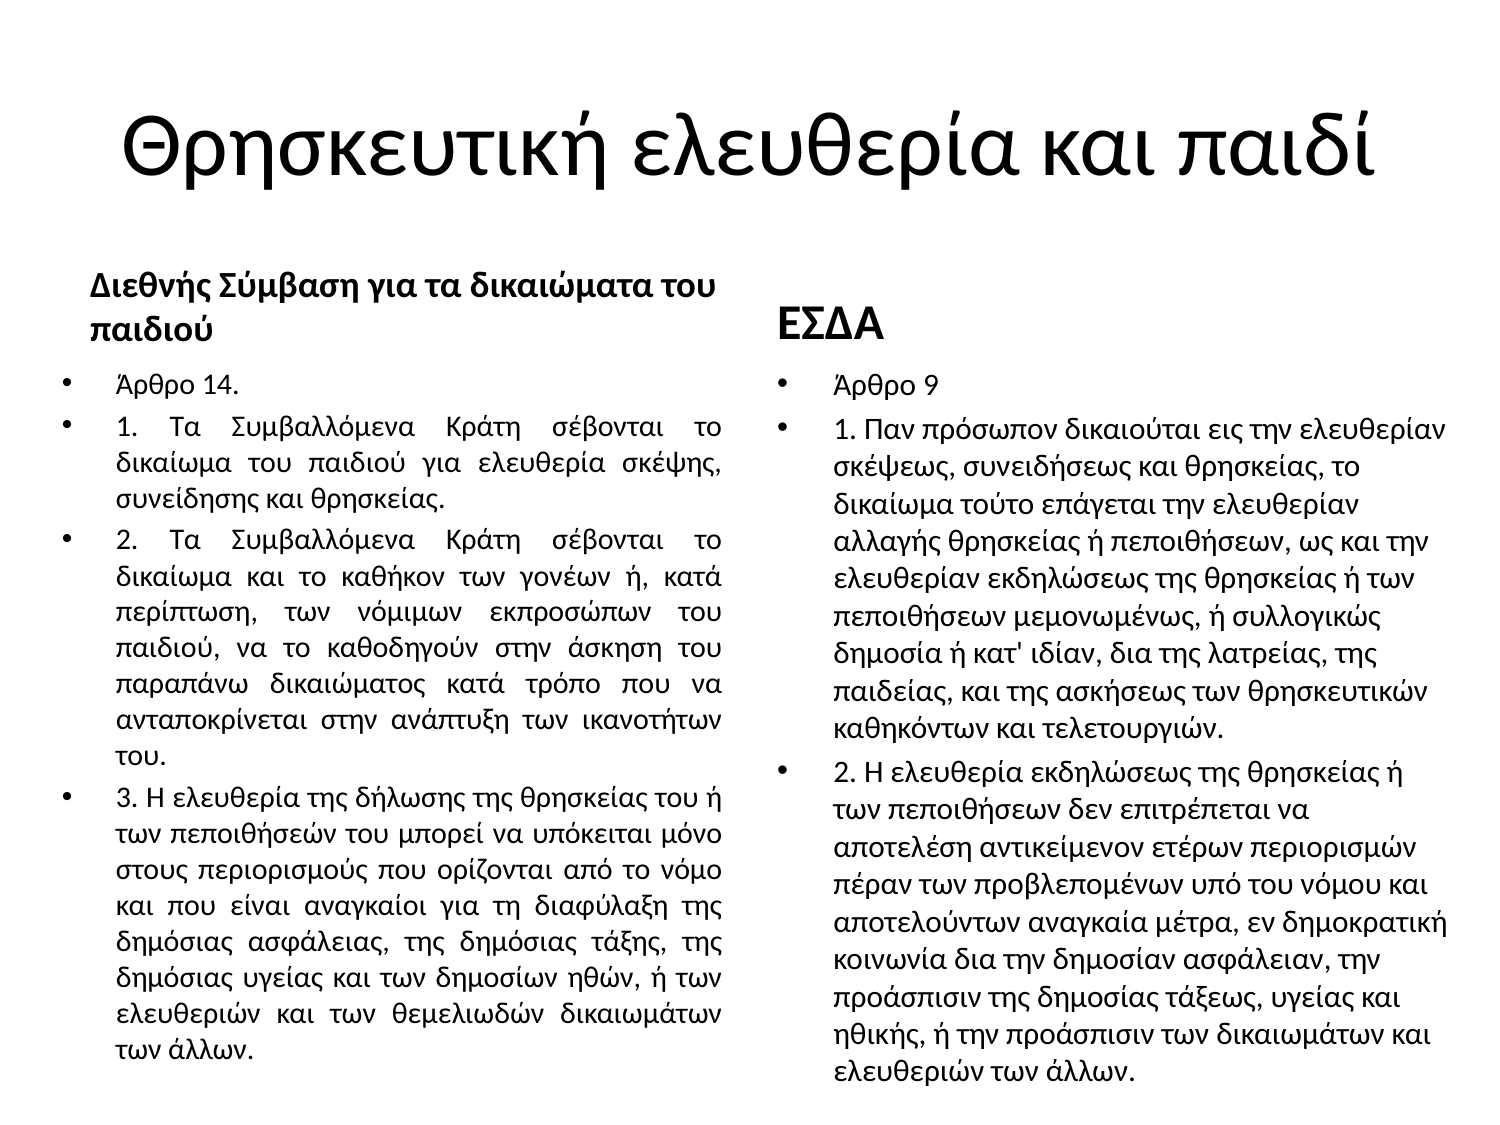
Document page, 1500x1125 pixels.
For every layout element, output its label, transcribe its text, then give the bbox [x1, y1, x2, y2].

title Θρησκευτική ελευθερία και παιδί [75, 45, 1425, 233]
list Διεθνής Σύμβαση για τα δικαιώματα του παιδιού [75, 251, 738, 356]
list ΕΣΔΑ [761, 251, 1425, 356]
list Άρθρο 9 1. Παν πρόσωπον δικαιούται εις την ελευθερίαν σκέψεως, συνειδήσεως και θρησκείας, το δικαίωμα τούτο επάγεται την ελευθερίαν αλλαγής θρησκείας ή πεποιθήσεων, ως και την ελευθερίαν εκδηλώσεως της θρησκείας ή των πεποιθήσεων μεμονωμένως, ή συλλογικώς δημοσία ή κατ' ιδίαν, δια της λατρείας, της παιδείας, και της ασκήσεως των θρησκευτικών καθηκόντων και τελετουργιών. 2. Η ελευθερία εκδηλώσεως της θρησκείας ή των πεποιθήσεων δεν επιτρέπεται να αποτελέση αντικείμενον ετέρων περιορισμών πέραν των προβλεπομένων υπό του νόμου και αποτελούντων αναγκαία μέτρα, εν δημοκρατική κοινωνία δια την δημοσίαν ασφάλειαν, την προάσπισιν της δημοσίας τάξεως, υγείας και ηθικής, ή την προάσπισιν των δικαιωμάτων και ελευθεριών των άλλων. [761, 356, 1465, 1005]
list Άρθρο 14. 1. Τα Συμβαλλόμενα Κράτη σέβονται το δικαίωμα του παιδιού για ελευθερία σκέψης, συνείδησης και θρησκείας. 2. Τα Συμβαλλόμενα Κράτη σέβονται το δικαίωμα και το καθήκον των γονέων ή, κατά περίπτωση, των νόμιμων εκπροσώπων του παιδιού, να το καθοδηγούν στην άσκηση του παραπάνω δικαιώματος κατά τρόπο που να ανταποκρίνεται στην ανάπτυξη των ικανοτήτων του. 3. Η ελευθερία της δήλωσης της θρησκείας του ή των πεποιθήσεών του μπορεί να υπόκειται μόνο στους περιορισμούς που ορίζονται από το νόμο και που είναι αναγκαίοι για τη διαφύλαξη της δημόσιας ασφάλειας, της δημόσιας τάξης, της δημόσιας υγείας και των δημοσίων ηθών, ή των ελευθεριών και των θεμελιωδών δικαιωμάτων των άλλων. [46, 356, 738, 1090]
